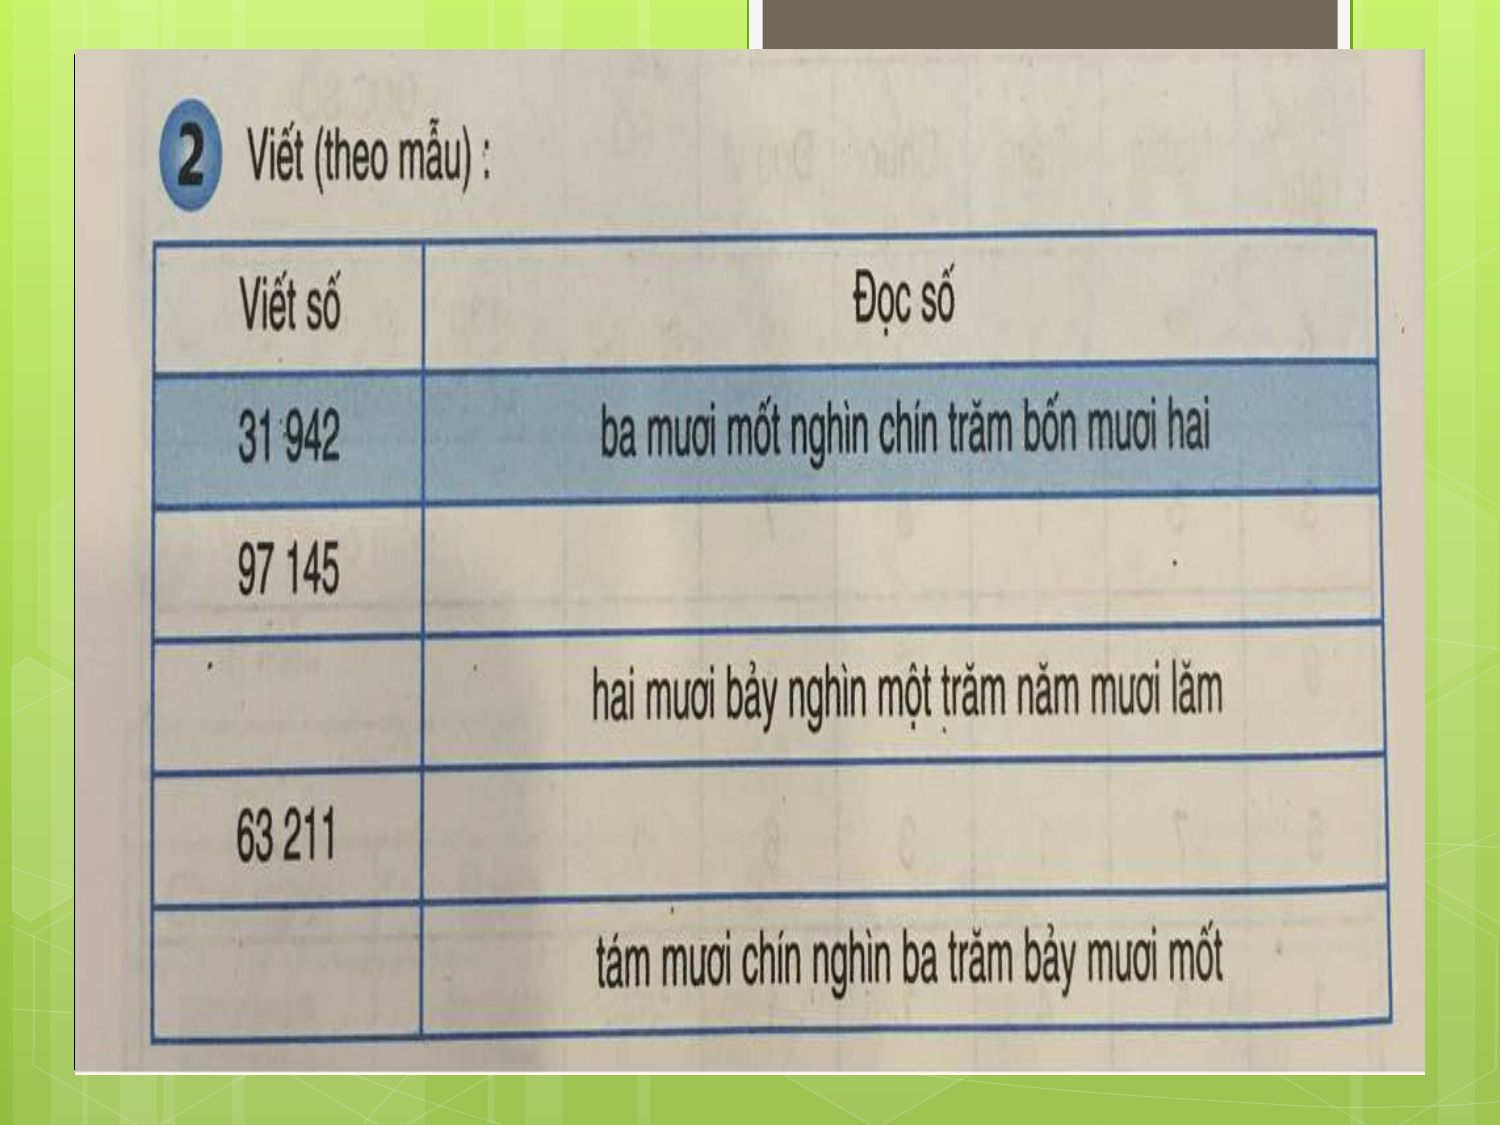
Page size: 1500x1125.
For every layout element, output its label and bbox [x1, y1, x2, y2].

picture [74, 49, 1426, 1076]
